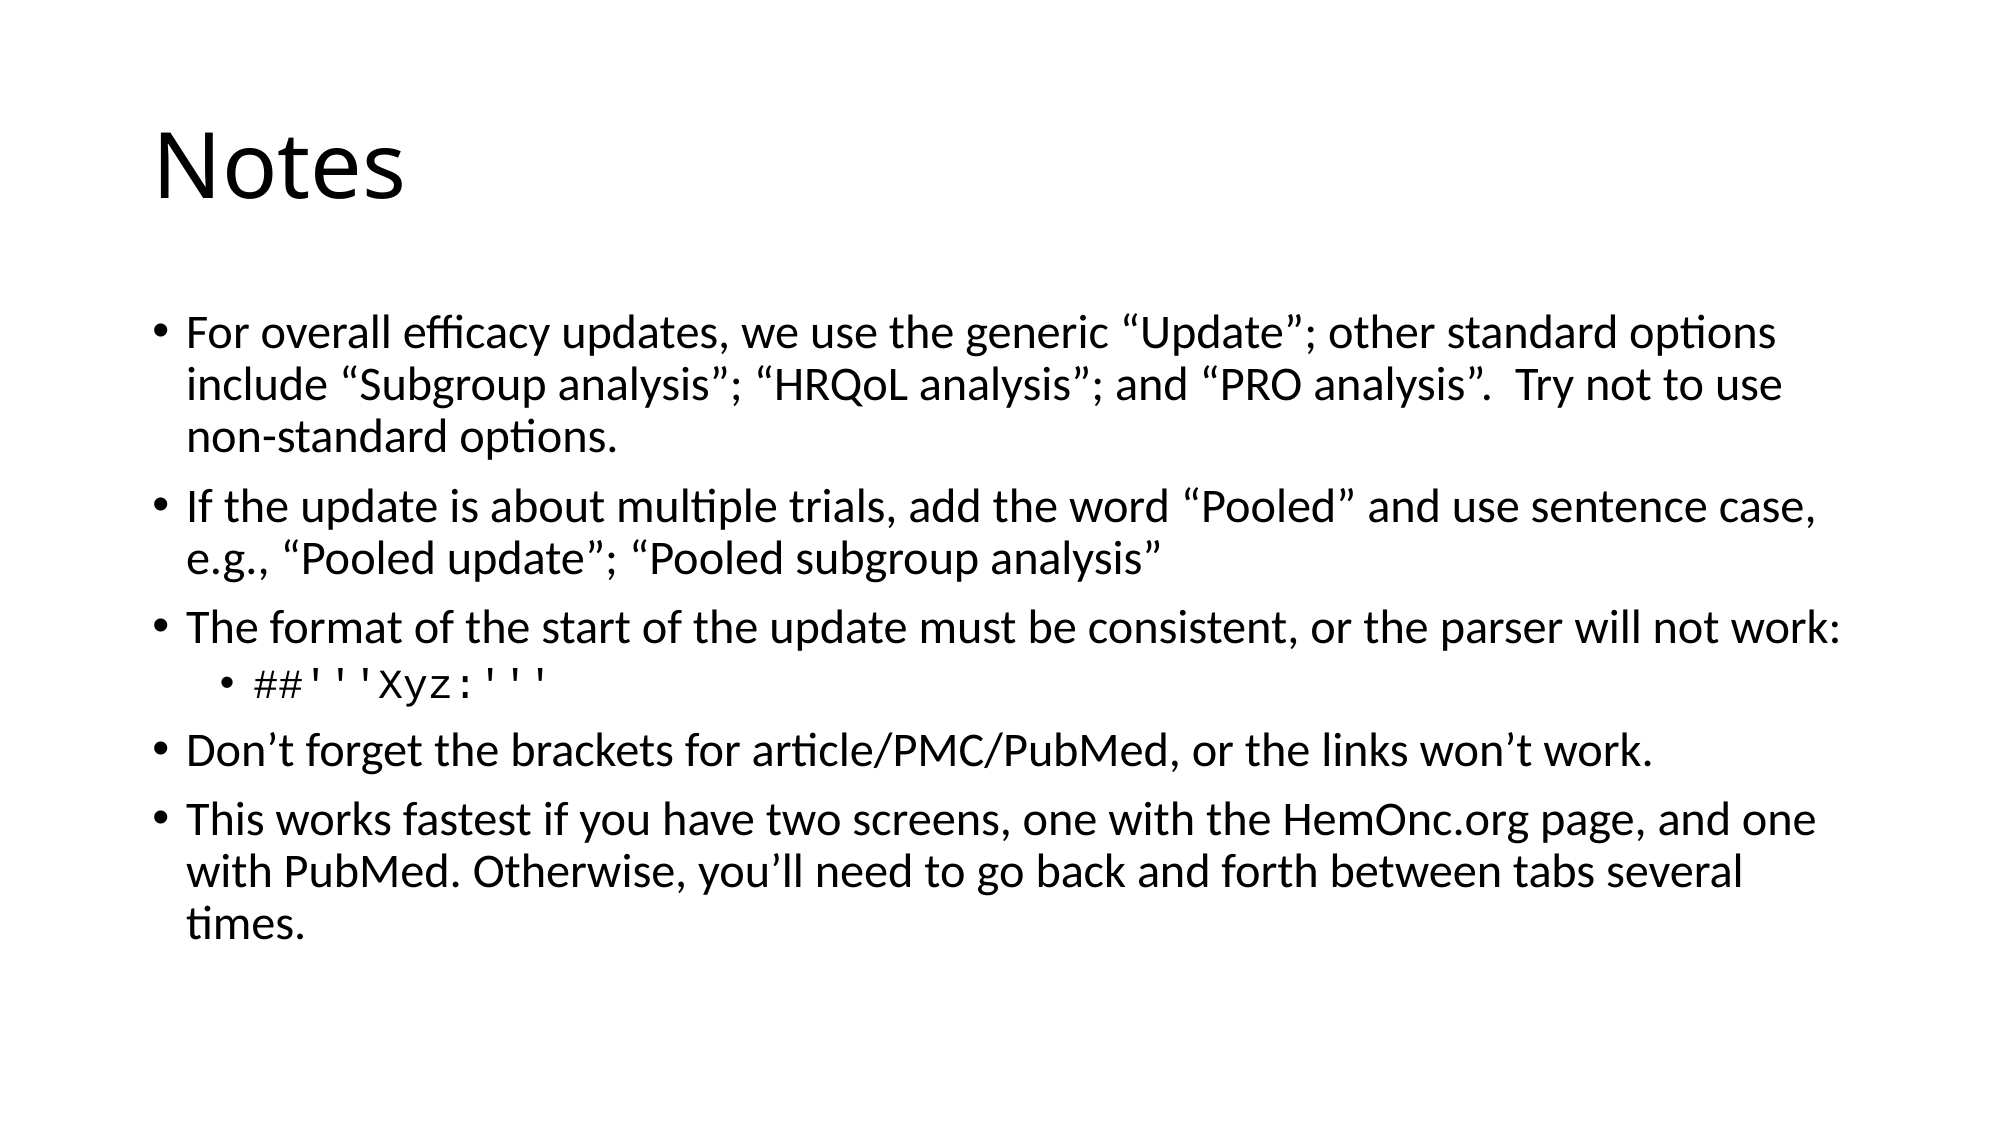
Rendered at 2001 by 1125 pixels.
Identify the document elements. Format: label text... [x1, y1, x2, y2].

list For overall efficacy updates, we use the generic “Update”; other standard options include “Subgroup analysis”; “HRQoL analysis”; and “PRO analysis”. Try not to use non-standard options. If the update is about multiple trials, add the word “Pooled” and use sentence case, e.g., “Pooled update”; “Pooled subgroup analysis” The format of the start of the update must be consistent, or the parser will not work: ##'''Xyz:''' Don’t forget the brackets for article/PMC/PubMed, or the links won’t work. This works fastest if you have two screens, one with the HemOnc.org page, and one with PubMed. Otherwise, you’ll need to go back and forth between tabs several times. [137, 299, 1863, 1014]
title Notes [137, 59, 1863, 278]
